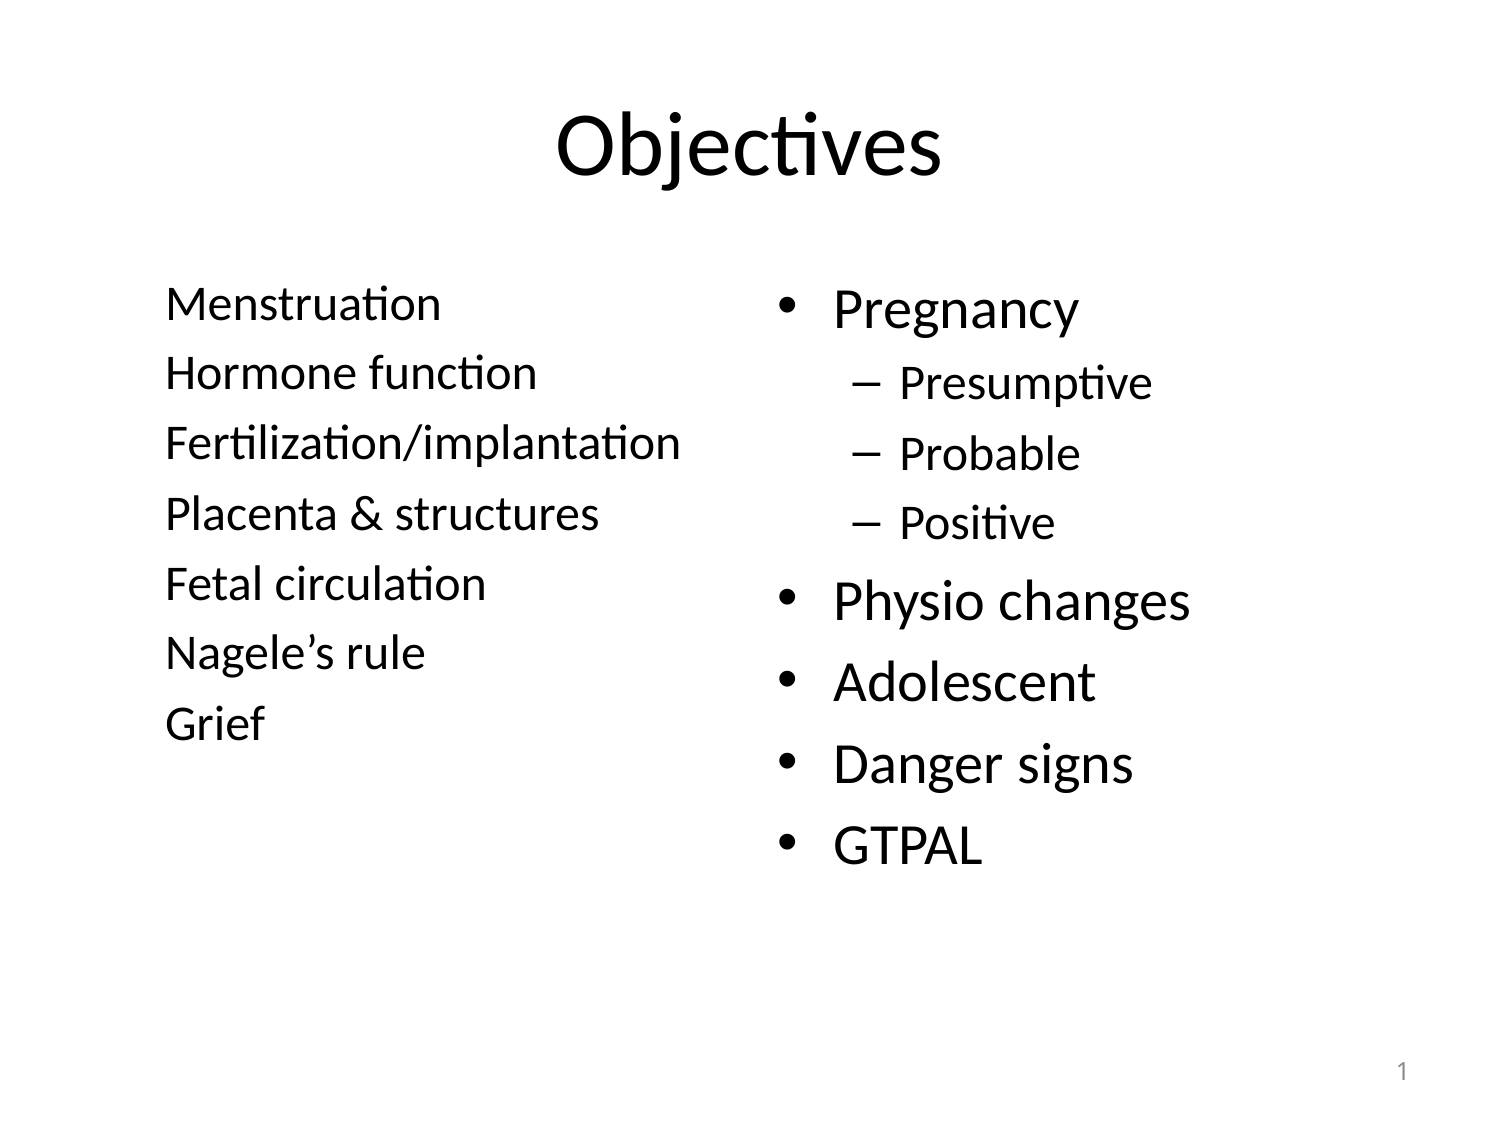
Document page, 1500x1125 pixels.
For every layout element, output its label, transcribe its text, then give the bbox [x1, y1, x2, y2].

title Objectives [74, 44, 1426, 233]
list Menstruation Hormone function Fertilization/implantation Placenta & structures Fetal circulation Nagele’s rule Grief [74, 262, 738, 1006]
slide_number 1 [1074, 1042, 1425, 1103]
list Pregnancy Presumptive Probable Positive Physio changes Adolescent Danger signs GTPAL [762, 262, 1426, 1006]
